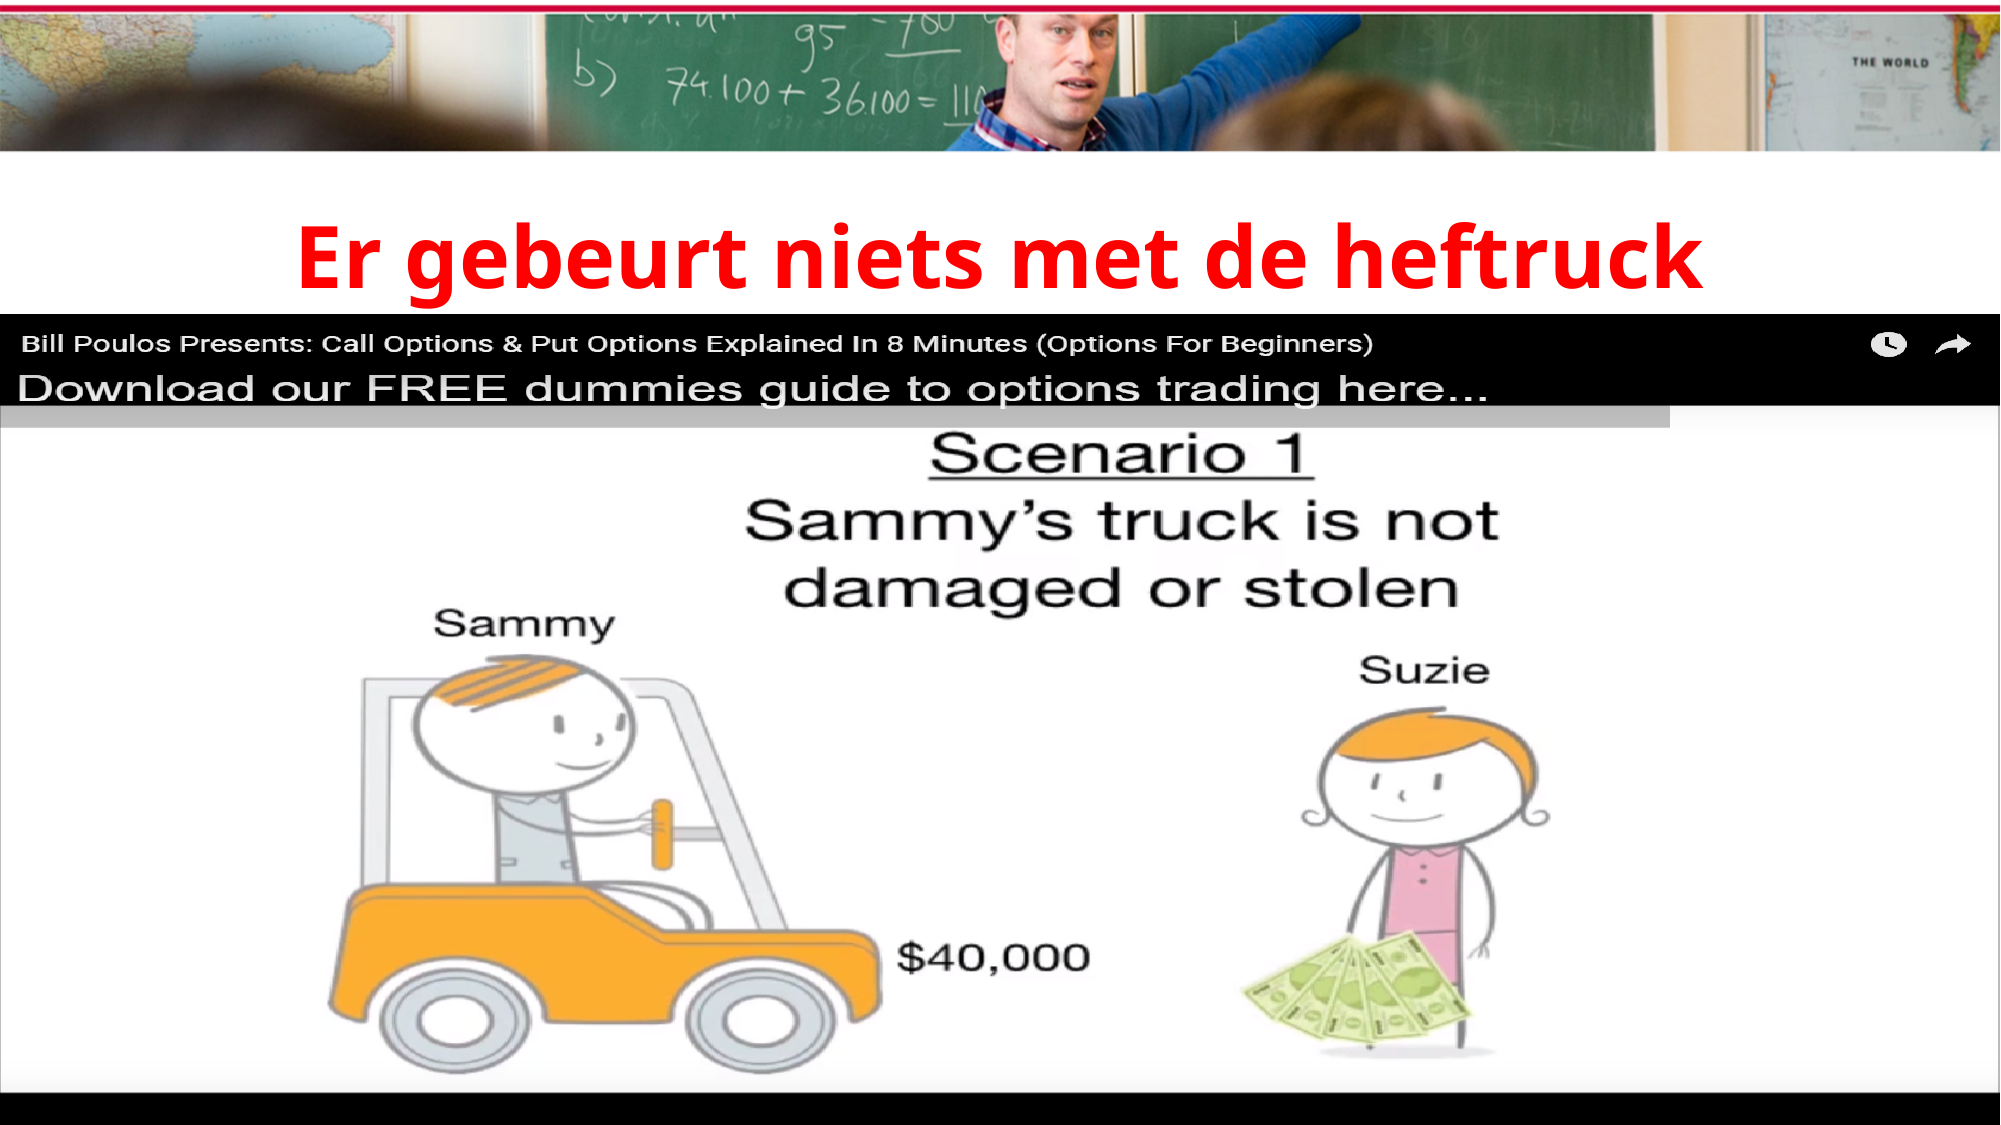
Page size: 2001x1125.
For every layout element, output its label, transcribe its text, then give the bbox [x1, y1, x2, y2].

picture [0, 0, 2001, 1125]
title Er gebeurt niets met de heftruck [249, 184, 1750, 314]
